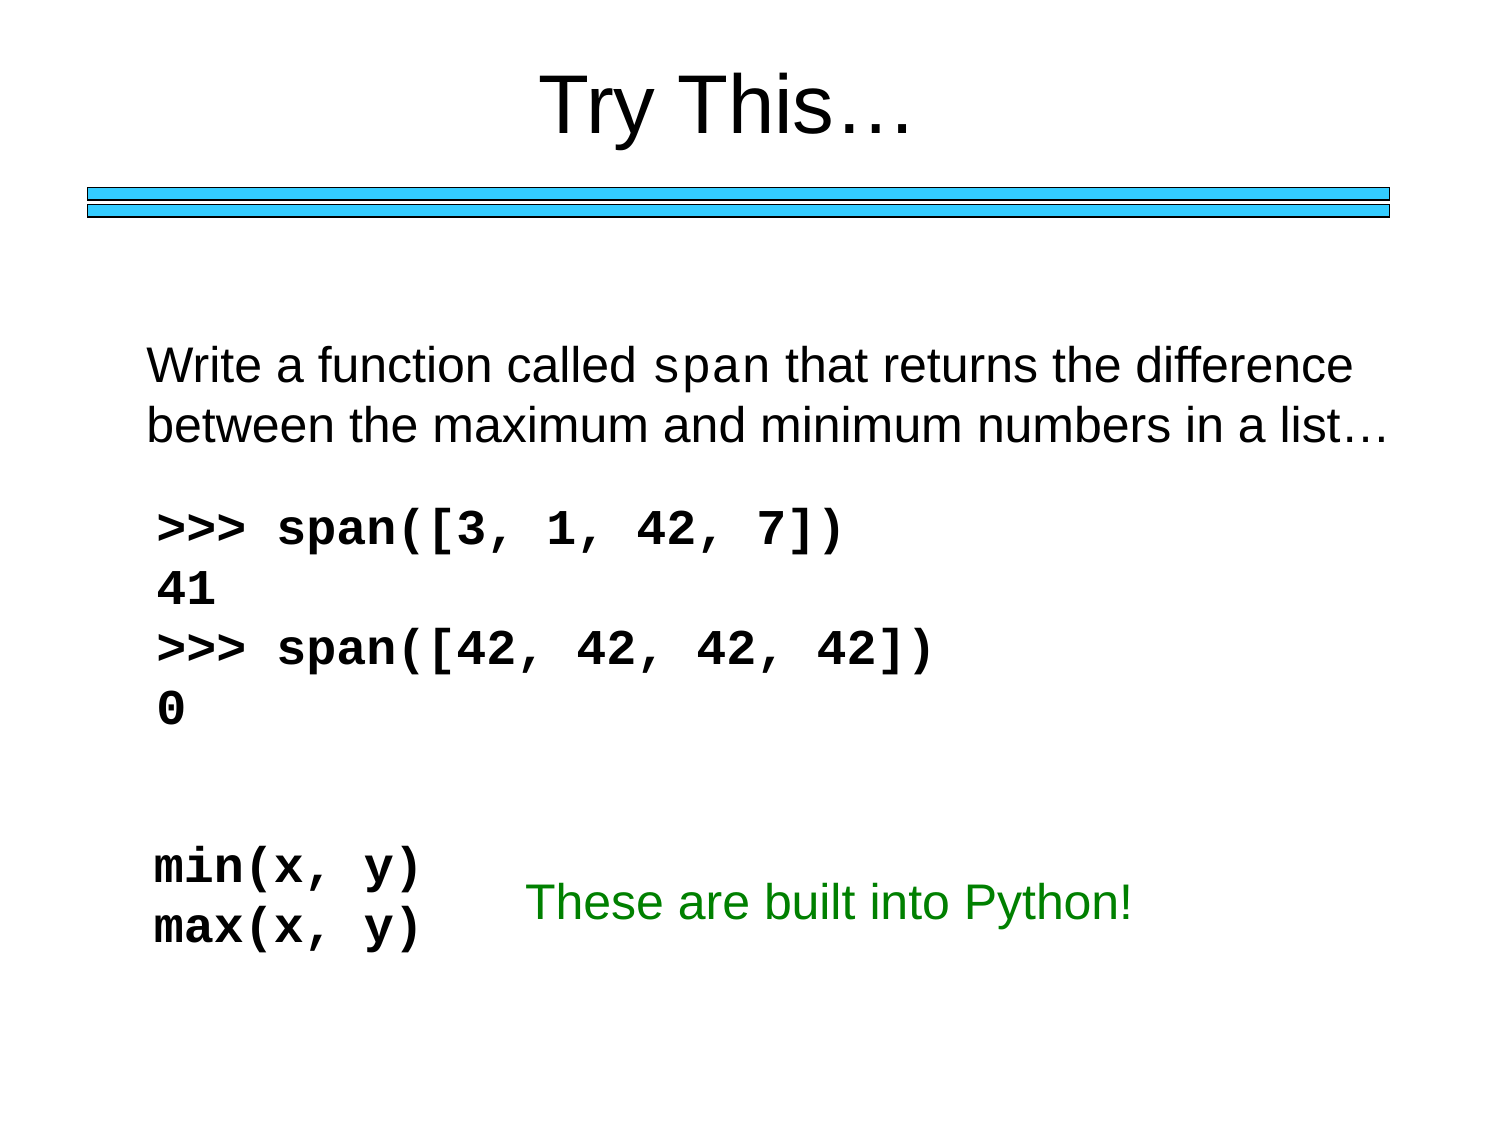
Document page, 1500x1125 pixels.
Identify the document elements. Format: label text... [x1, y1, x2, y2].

text_box Try This… [72, 43, 1385, 158]
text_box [87, 187, 1390, 218]
text_box >>> span([3, 1, 42, 7]) 41 >>> span([42, 42, 42, 42]) 0 [141, 487, 952, 743]
text_box These are built into Python! [510, 862, 1149, 938]
text_box min(x, y) max(x, y) [138, 824, 439, 960]
text_box Write a function called span that returns the difference between the maximum and minimum numbers in a list… [131, 324, 1407, 460]
